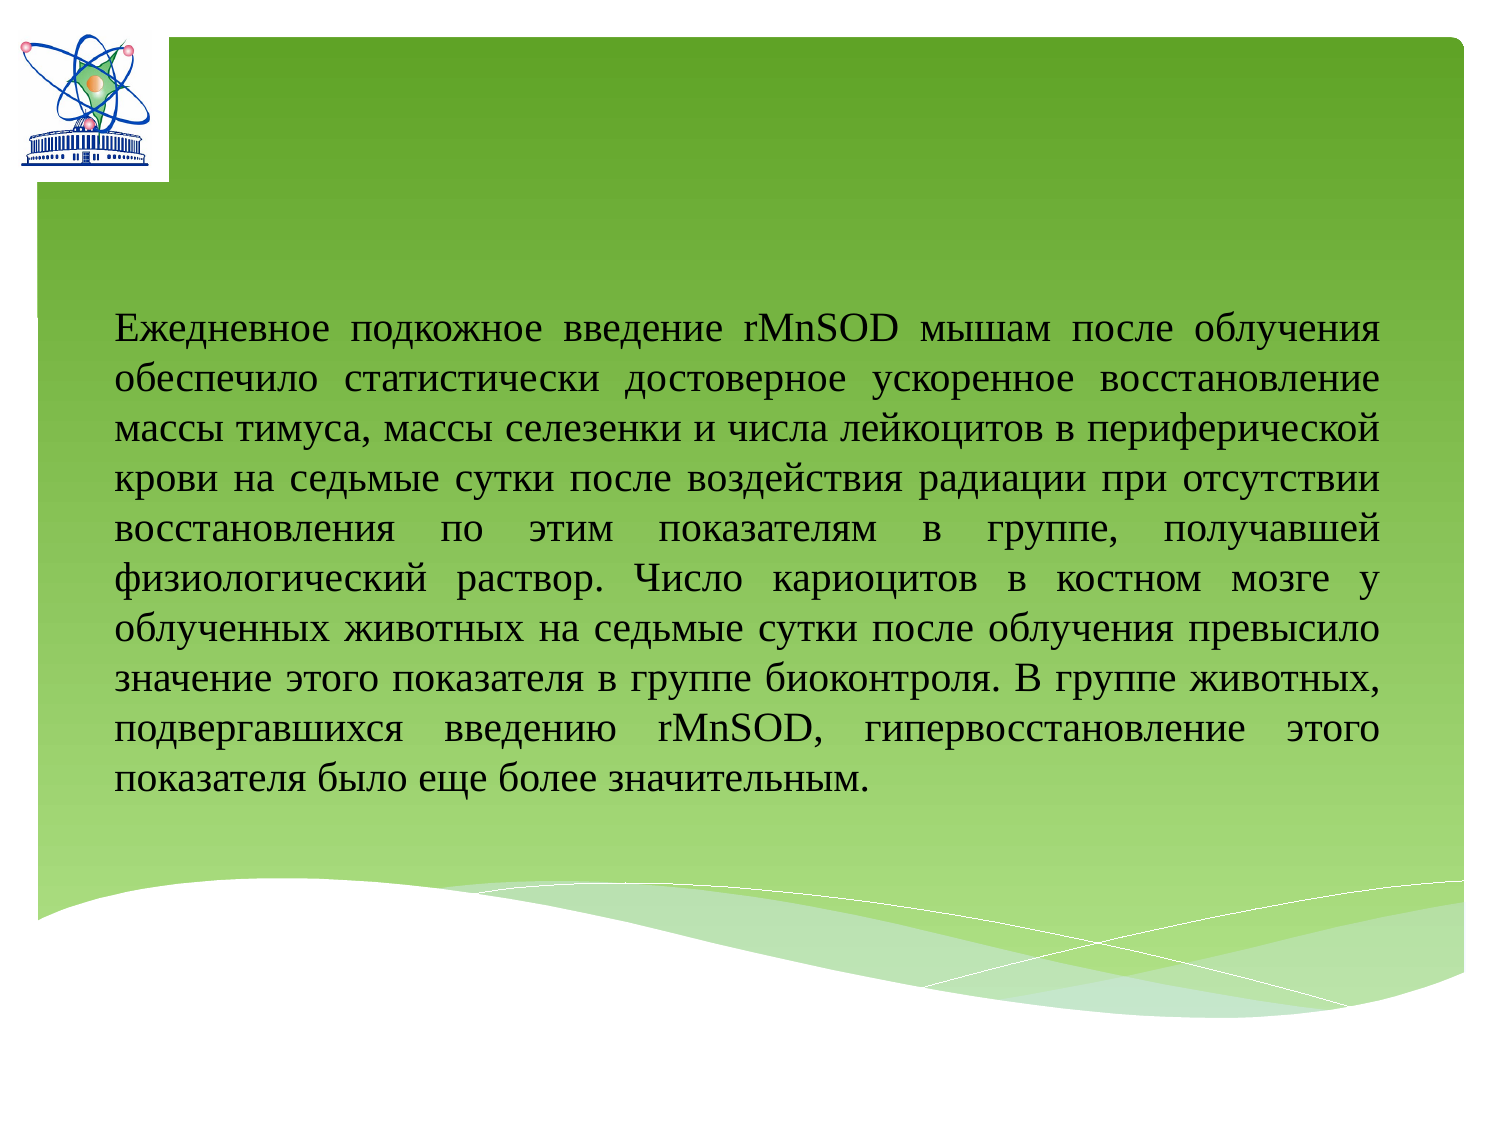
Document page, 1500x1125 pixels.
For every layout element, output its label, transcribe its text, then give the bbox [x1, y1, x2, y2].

title Ежедневное подкожное введение rMnSOD мышам после облучения обеспечило статистически достоверное ускоренное восстановление массы тимуса, массы селезенки и числа лейкоцитов в периферической крови на седьмые сутки после воздействия радиации при отсутствии восстановления по этим показателям в группе, получавшей физиологический раствор. Число кариоцитов в костном мозге у облученных животных на седьмые сутки после облучения превысило значение этого показателя в группе биоконтроля. В группе животных, подвергавшихся введению rMnSOD, гипервосстановление этого показателя было еще более значительным. [99, 181, 1396, 808]
picture [0, 22, 170, 182]
